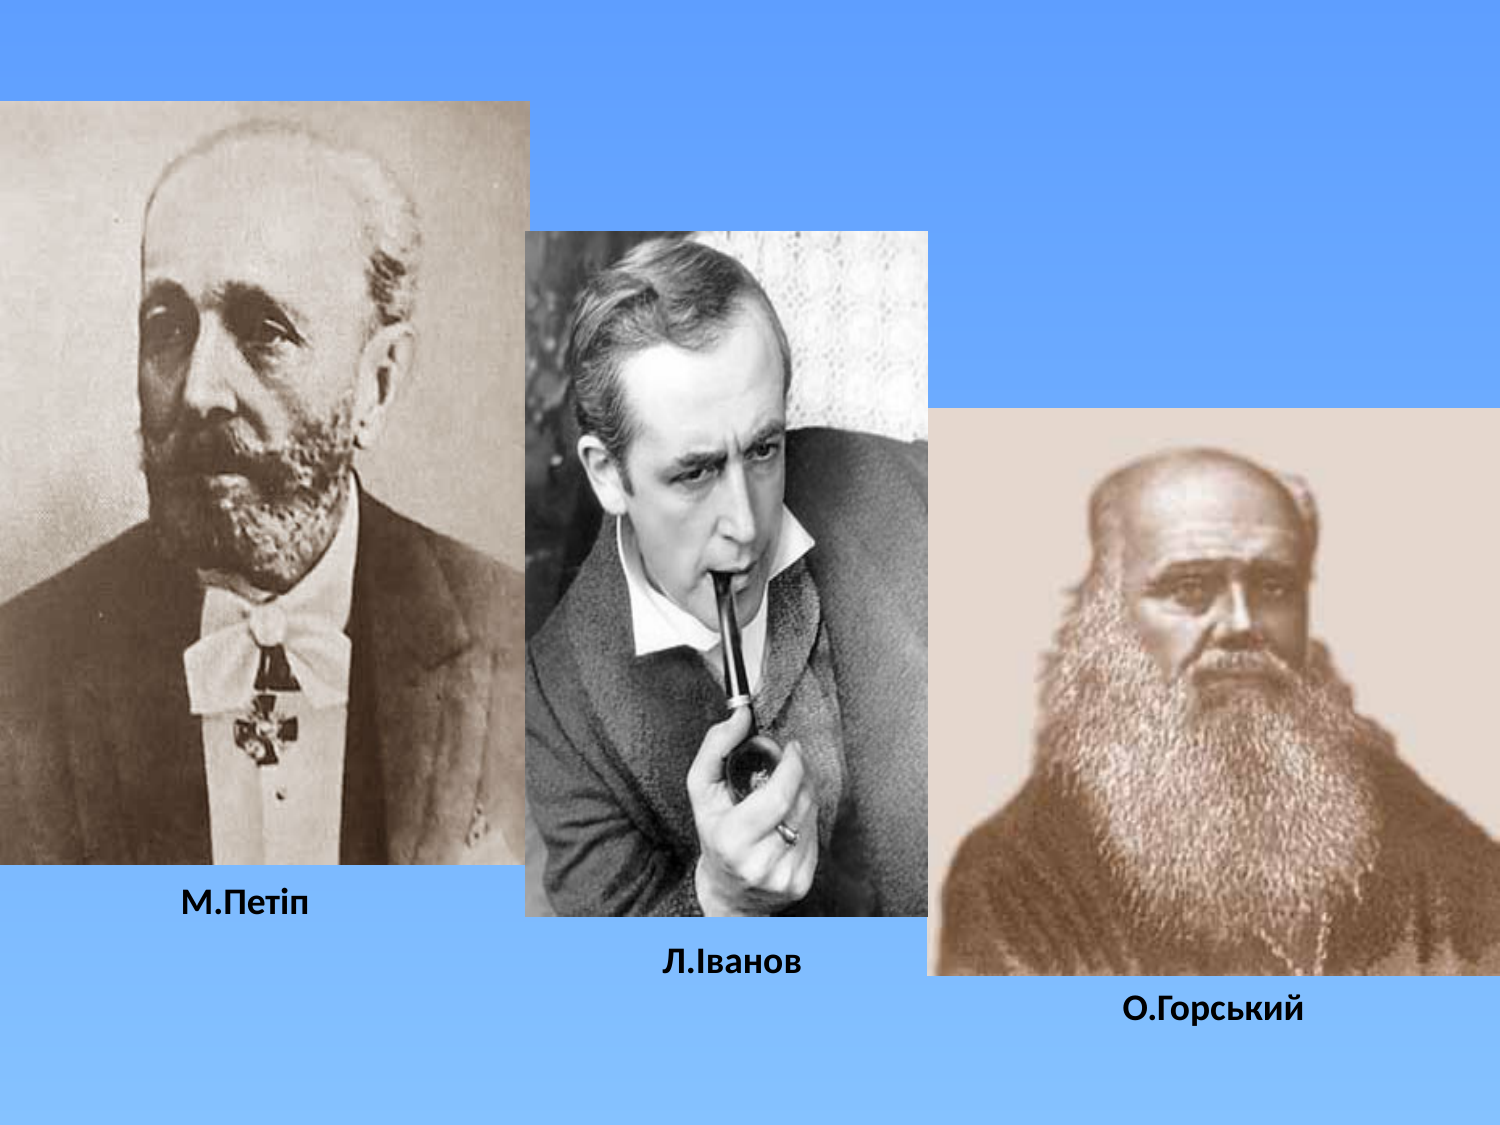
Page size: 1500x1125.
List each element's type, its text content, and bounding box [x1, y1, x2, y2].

text_box М.Петіп [0, 873, 520, 930]
text_box О.Горський [927, 982, 1500, 1036]
picture [0, 101, 1500, 977]
text_box Л.Іванов [537, 928, 927, 989]
